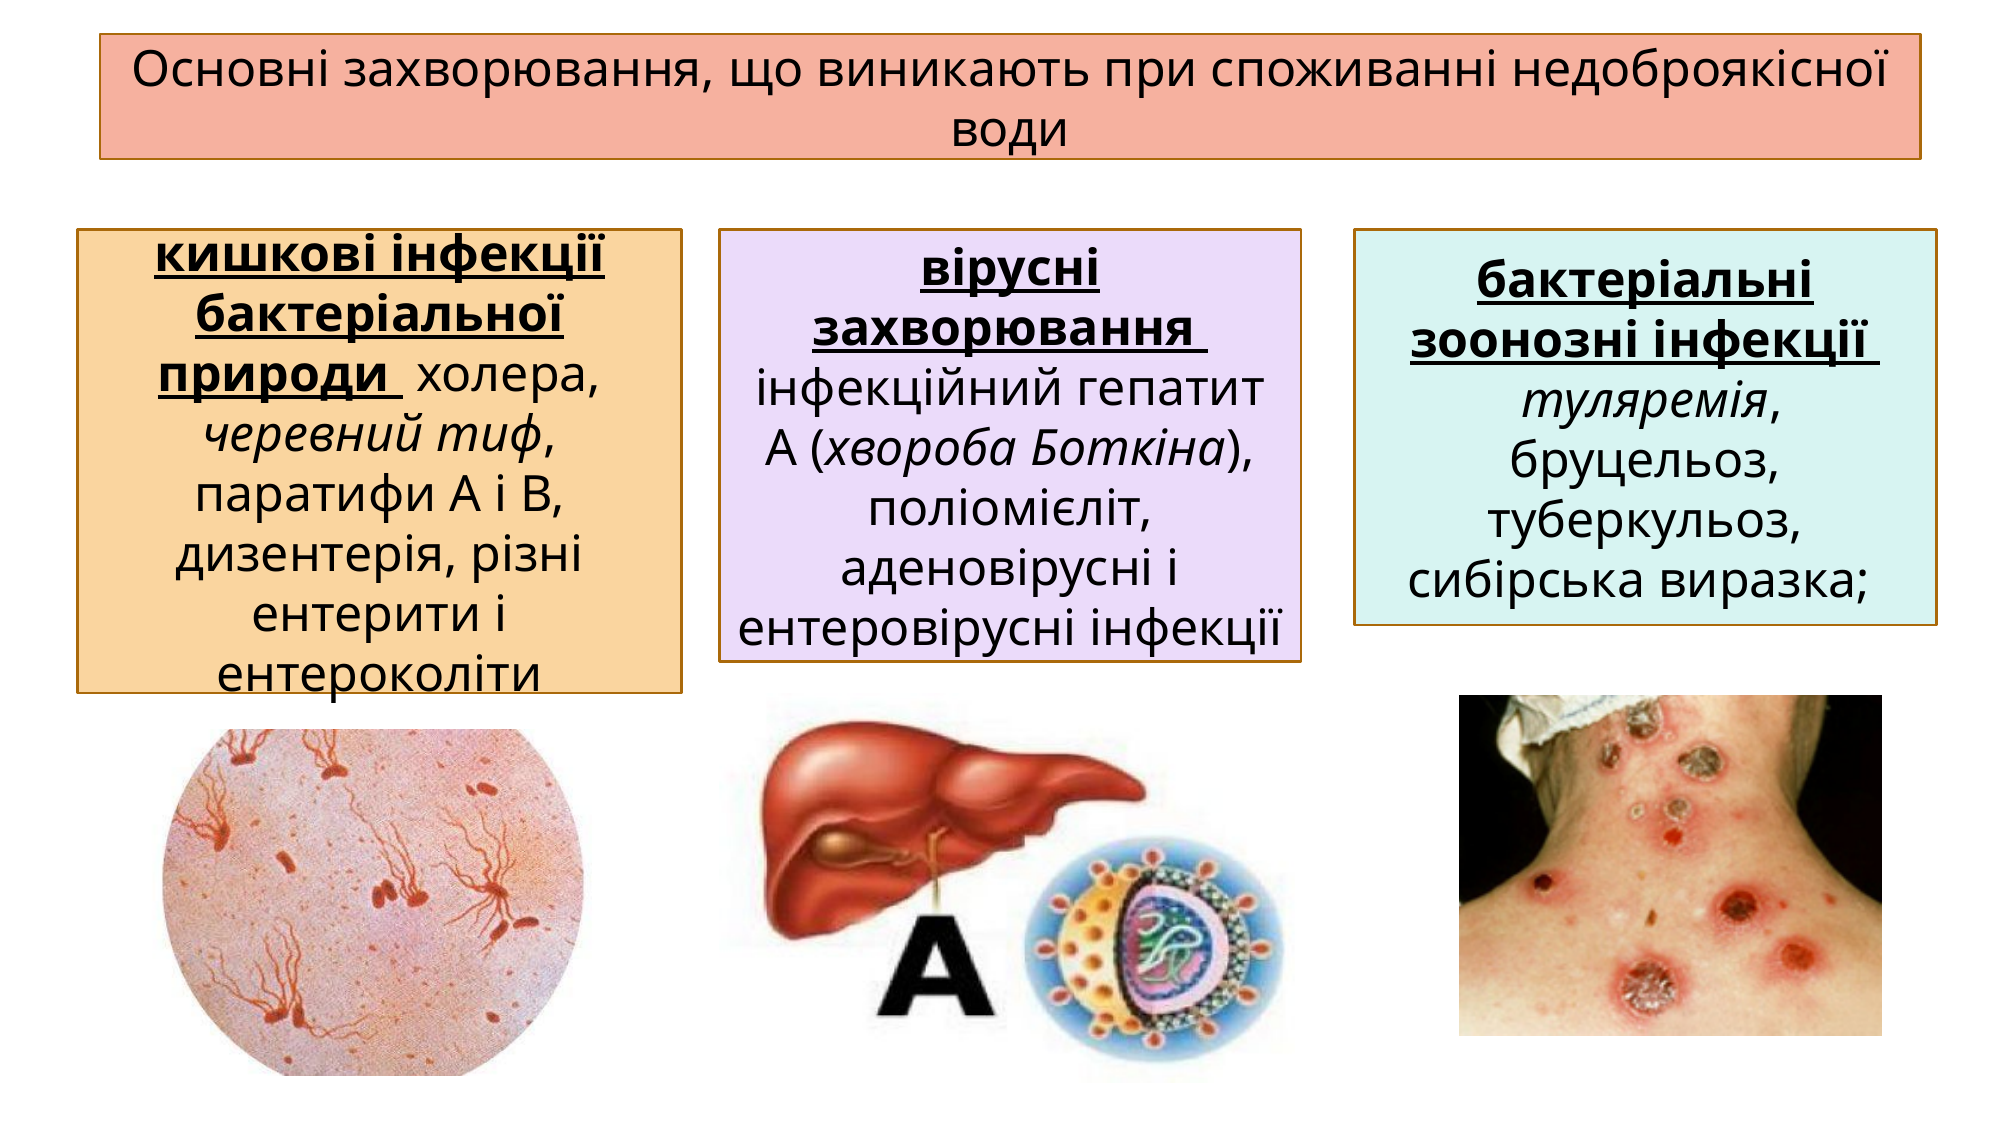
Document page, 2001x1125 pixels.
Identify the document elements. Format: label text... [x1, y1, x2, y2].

text_box кишкові інфекції бактеріальної природи холера, черевний тиф, паратифи А і В, дизентерія, різні ентерити і ентероколіти [76, 228, 683, 694]
picture [719, 692, 1319, 1083]
text_box Основні захворювання, що виникають при споживанні недоброякісної води [99, 33, 1922, 160]
text_box бактеріальні зоонозні інфекції туляремія, бруцельоз, туберкульоз, сибірська виразка; [1353, 228, 1938, 626]
picture [133, 729, 612, 1076]
text_box вірусні захворювання інфекційний гепатит А (хвороба Боткіна), поліомієліт, аденовірусні і ентеровірусні інфекції [718, 228, 1302, 663]
picture [1459, 695, 1882, 1036]
